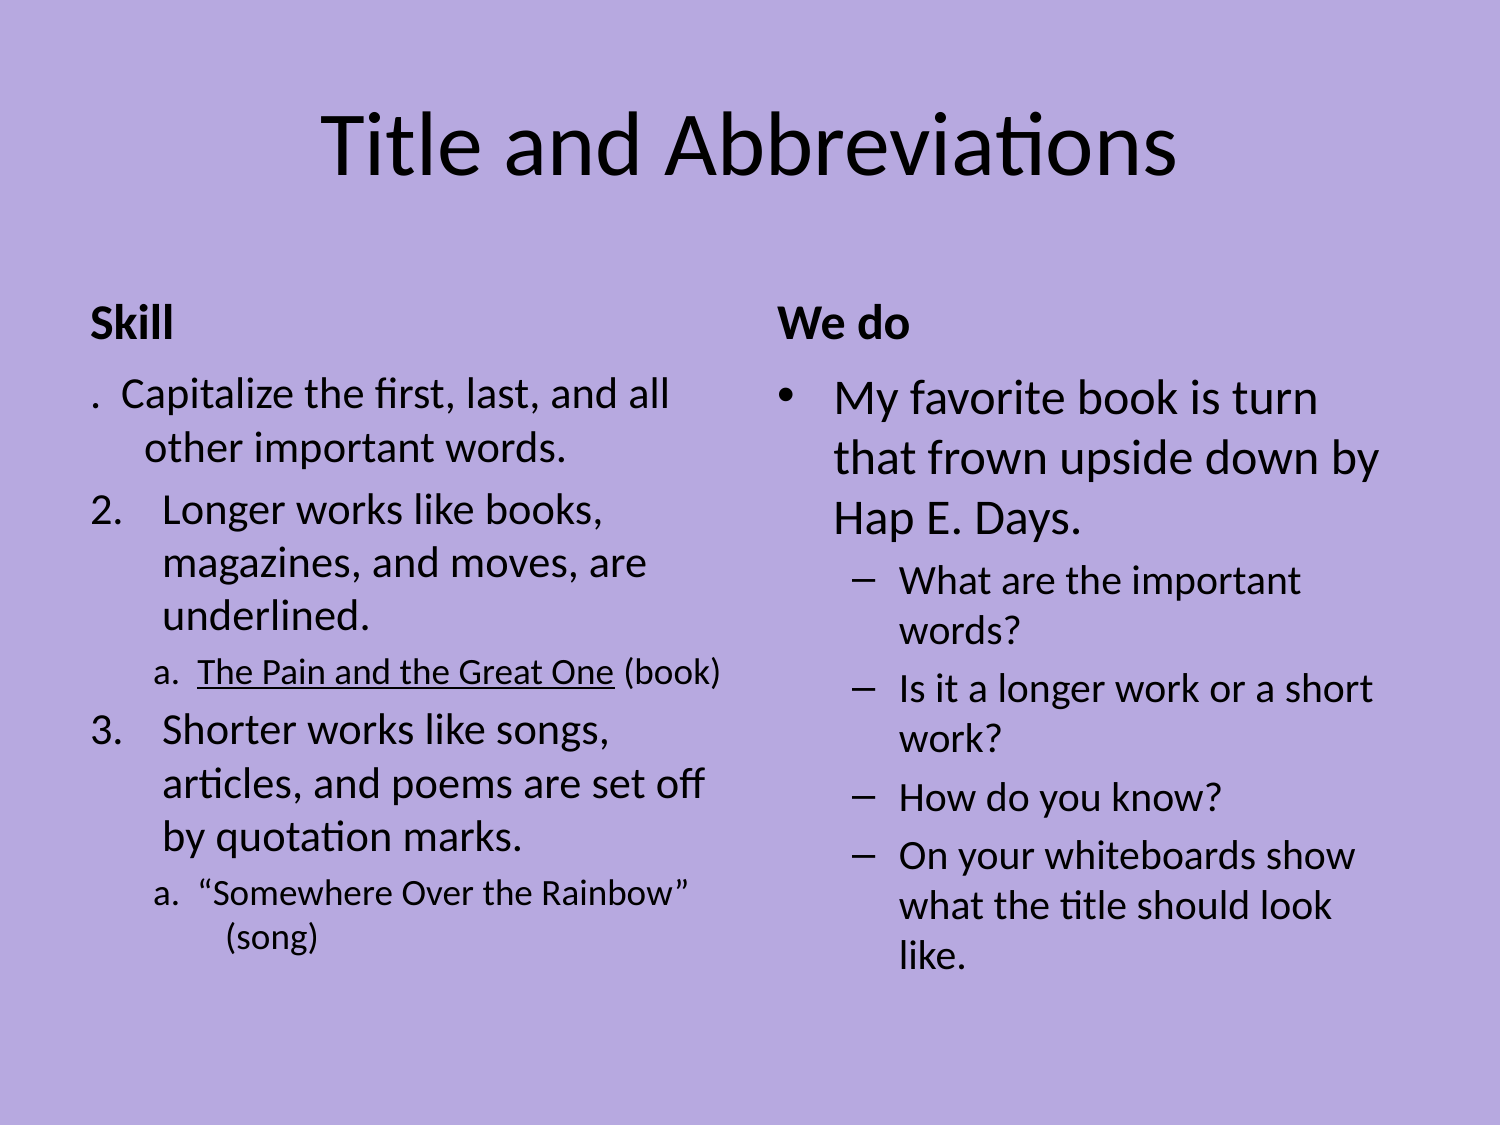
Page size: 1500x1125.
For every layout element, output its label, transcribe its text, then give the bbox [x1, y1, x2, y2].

list Skill [75, 251, 738, 356]
list My favorite book is turn that frown upside down by Hap E. Days. What are the important words? Is it a longer work or a short work? How do you know? On your whiteboards show what the title should look like. [761, 356, 1425, 1005]
list We do [761, 251, 1425, 356]
list . Capitalize the first, last, and all other important words. Longer works like books, magazines, and moves, are underlined. a. The Pain and the Great One (book) Shorter works like songs, articles, and poems are set off by quotation marks. a. “Somewhere Over the Rainbow” (song) [75, 356, 738, 1005]
title Title and Abbreviations [75, 45, 1425, 233]
